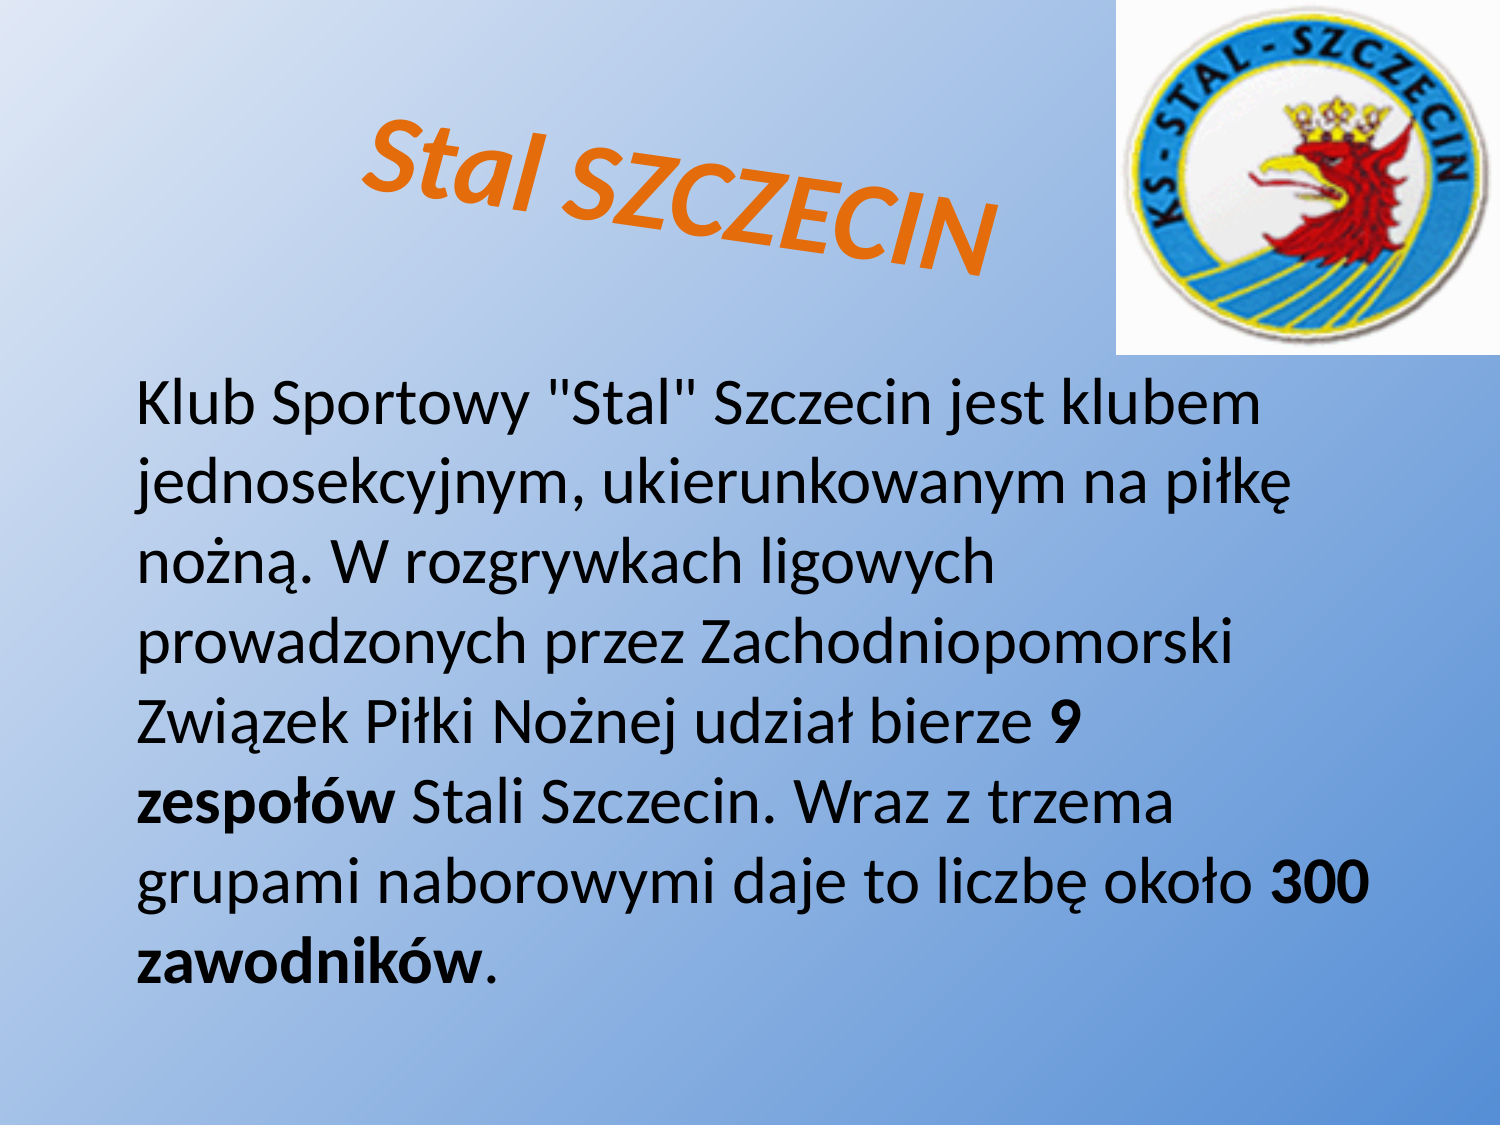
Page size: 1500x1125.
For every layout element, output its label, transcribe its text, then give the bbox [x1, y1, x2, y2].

list Klub Sportowy "Stal" Szczecin jest klubem jednosekcyjnym, ukierunkowanym na piłkę nożną. W rozgrywkach ligowych prowadzonych przez Zachodniopomorski Związek Piłki Nożnej udział bierze 9 zespołów Stali Szczecin. Wraz z trzema grupami naborowymi daje to liczbę około 300 zawodników. [64, 349, 1415, 1093]
title Stal SZCZECIN [0, 0, 1110, 345]
picture [1115, 0, 1500, 356]
